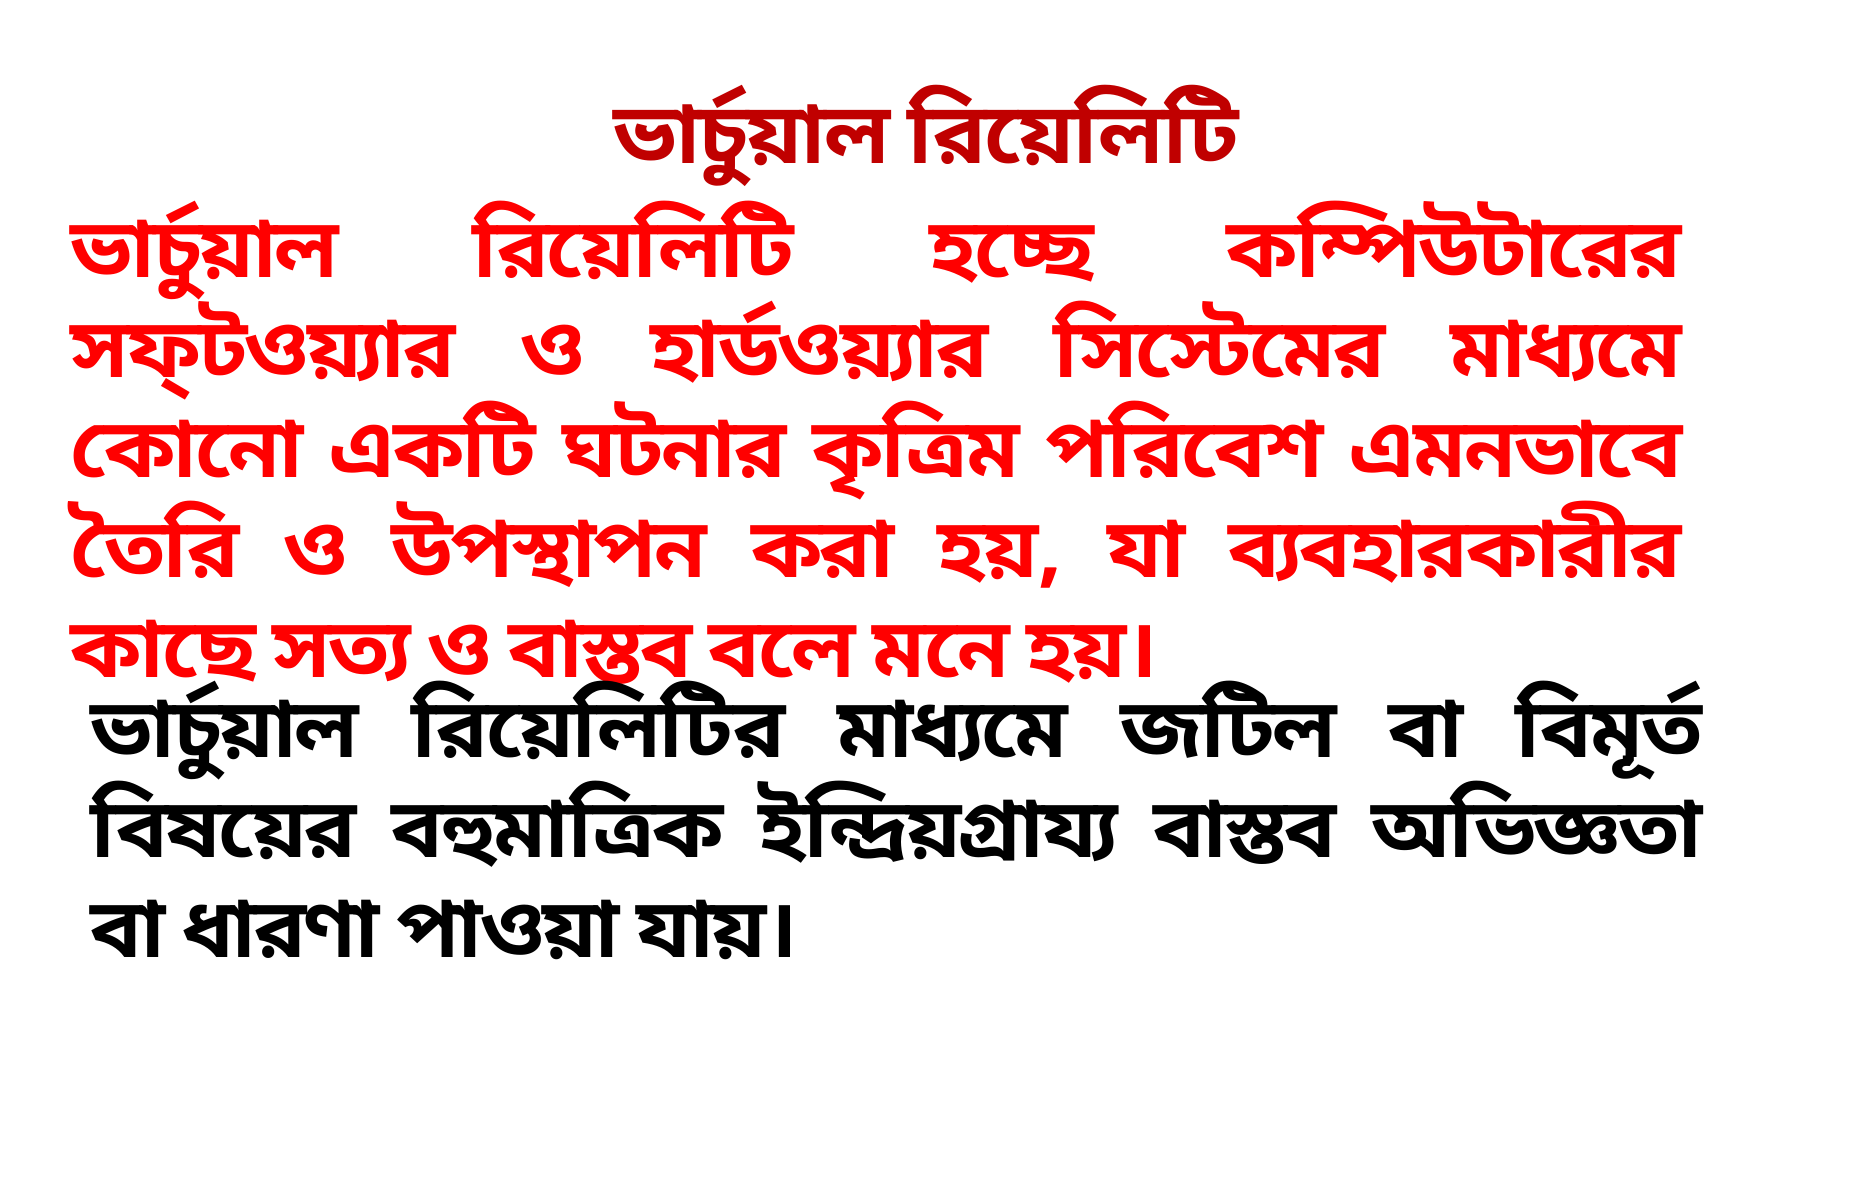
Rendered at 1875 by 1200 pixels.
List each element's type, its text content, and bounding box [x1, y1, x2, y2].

text_box ভার্চুয়াল রিয়েলিটি [586, 71, 1289, 187]
text_box ভার্চুয়াল রিয়েলিটির মাধ্যমে জটিল বা বিমূর্ত বিষয়ের বহুমাত্রিক ইন্দ্রিয়গ্রায্য বাস্তব অভিজ্ঞতা বা ধারণা পাওয়া যায়। [77, 667, 1713, 981]
text_box ভার্চুয়াল রিয়েলিটি হচ্ছে কম্পিউটারের সফ্‌টওয়্যার ও হার্ডওয়্যার সিস্টেমের মাধ্যমে কোনো একটি ঘটনার কৃত্রিম পরিবেশ এমনভাবে তৈরি ও উপস্থাপন করা হয়, যা ব্যবহারকারীর কাছে সত্য ও বাস্তব বলে মনে হয়। [57, 187, 1693, 701]
